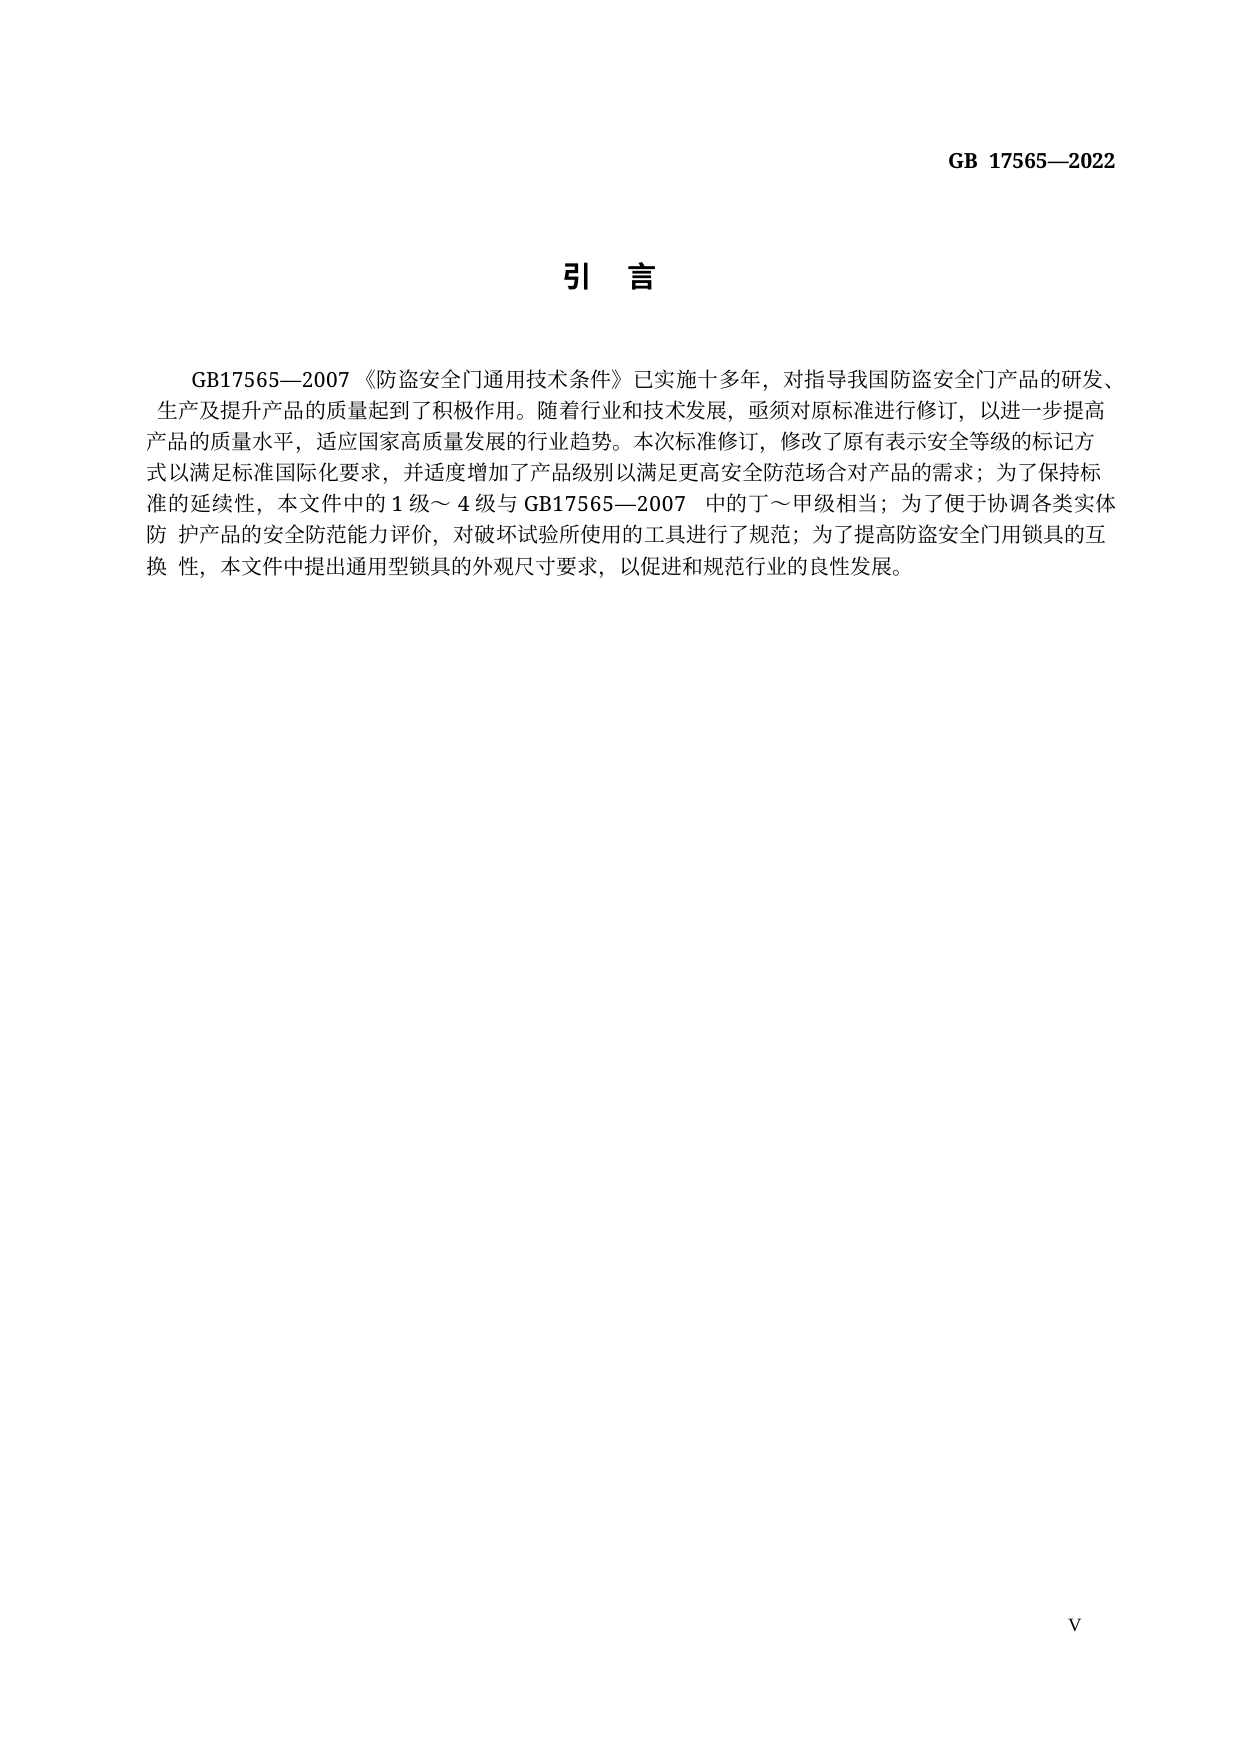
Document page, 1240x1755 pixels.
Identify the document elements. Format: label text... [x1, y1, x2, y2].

text_box GB 17565—2022 引 言 GB17565—2007《防盗安全门通用技术条件》已实施十多年，对指导我国防盗安全门产品的研发、 生产及提升产品的质量起到了积极作用。随着行业和技术发展，亟须对原标准进行修订，以进一步提高 产品的质量水平，适应国家高质量发展的行业趋势。本次标准修订，修改了原有表示安全等级的标记方 式以满足标准国际化要求，并适度增加了产品级别以满足更高安全防范场合对产品的需求；为了保持标 准的延续性，本文件中的1级～4级与GB17565—2007 中的丁～甲级相当；为了便于协调各类实体防 护产品的安全防范能力评价，对破坏试验所使用的工具进行了规范；为了提高防盗安全门用锁具的互换 性，本文件中提出通用型锁具的外观尺寸要求，以促进和规范行业的良性发展。 [144, 149, 1119, 581]
text_box V [1064, 1614, 1082, 1638]
